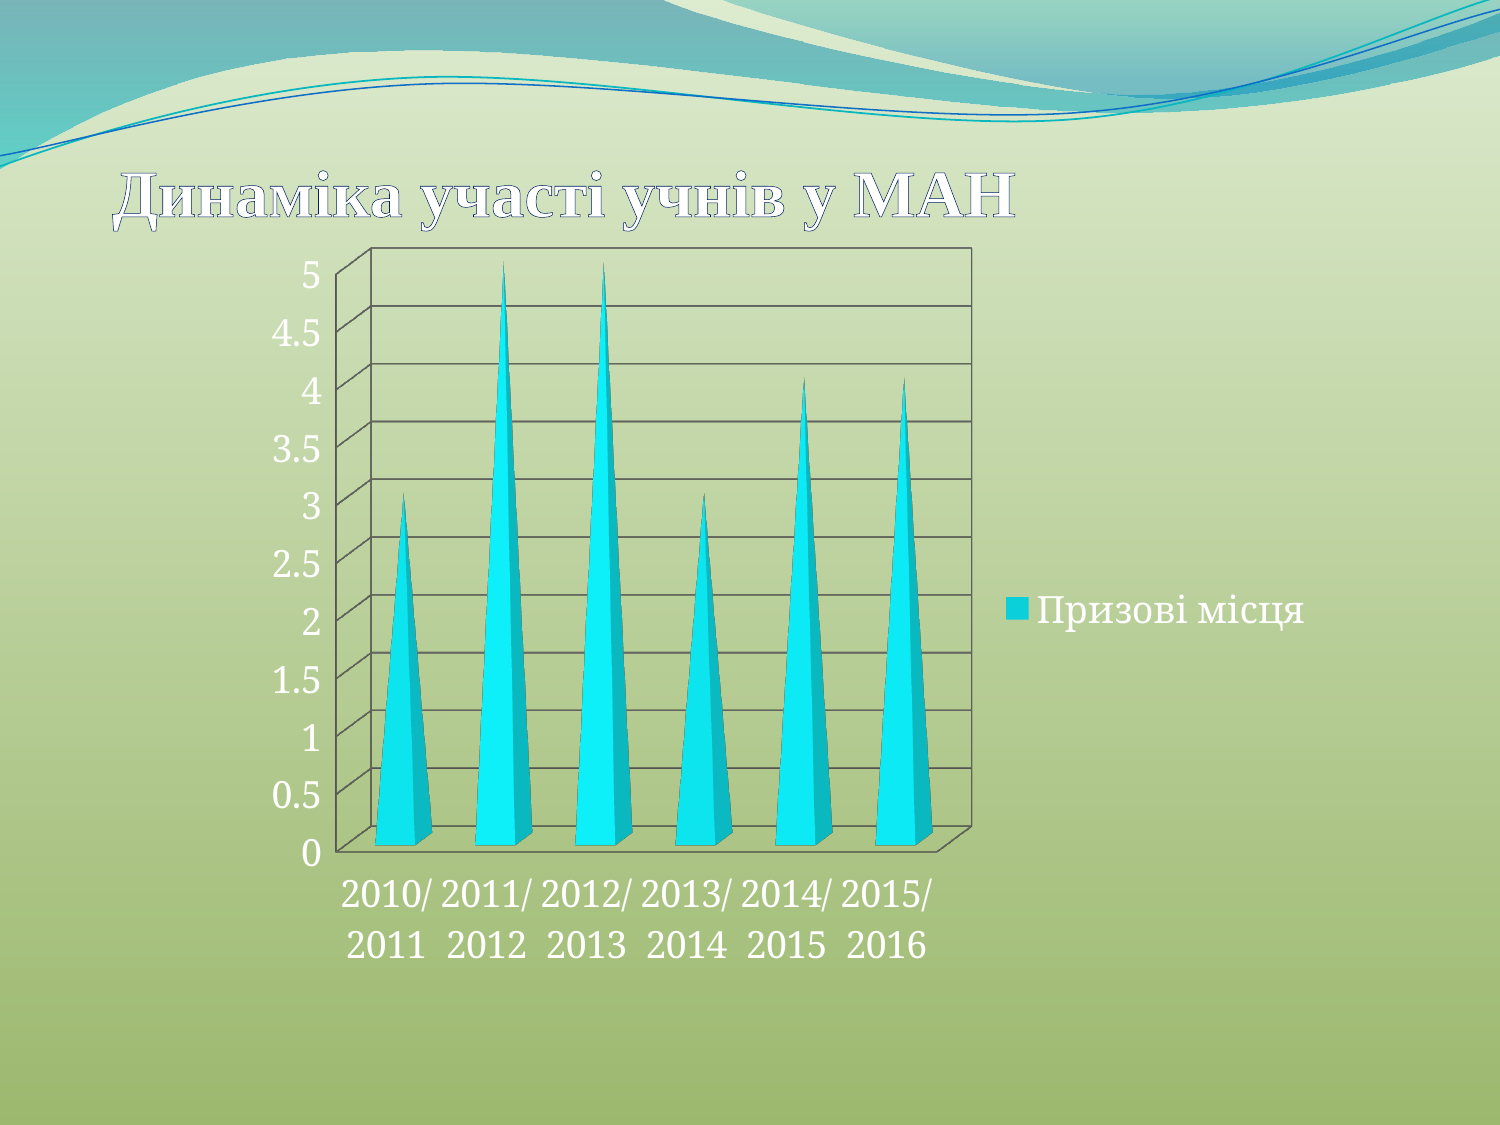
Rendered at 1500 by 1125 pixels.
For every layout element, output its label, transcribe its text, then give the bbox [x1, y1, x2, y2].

title Динаміка участі учнів у МАН [112, 42, 1463, 231]
chart [249, 228, 1329, 988]
